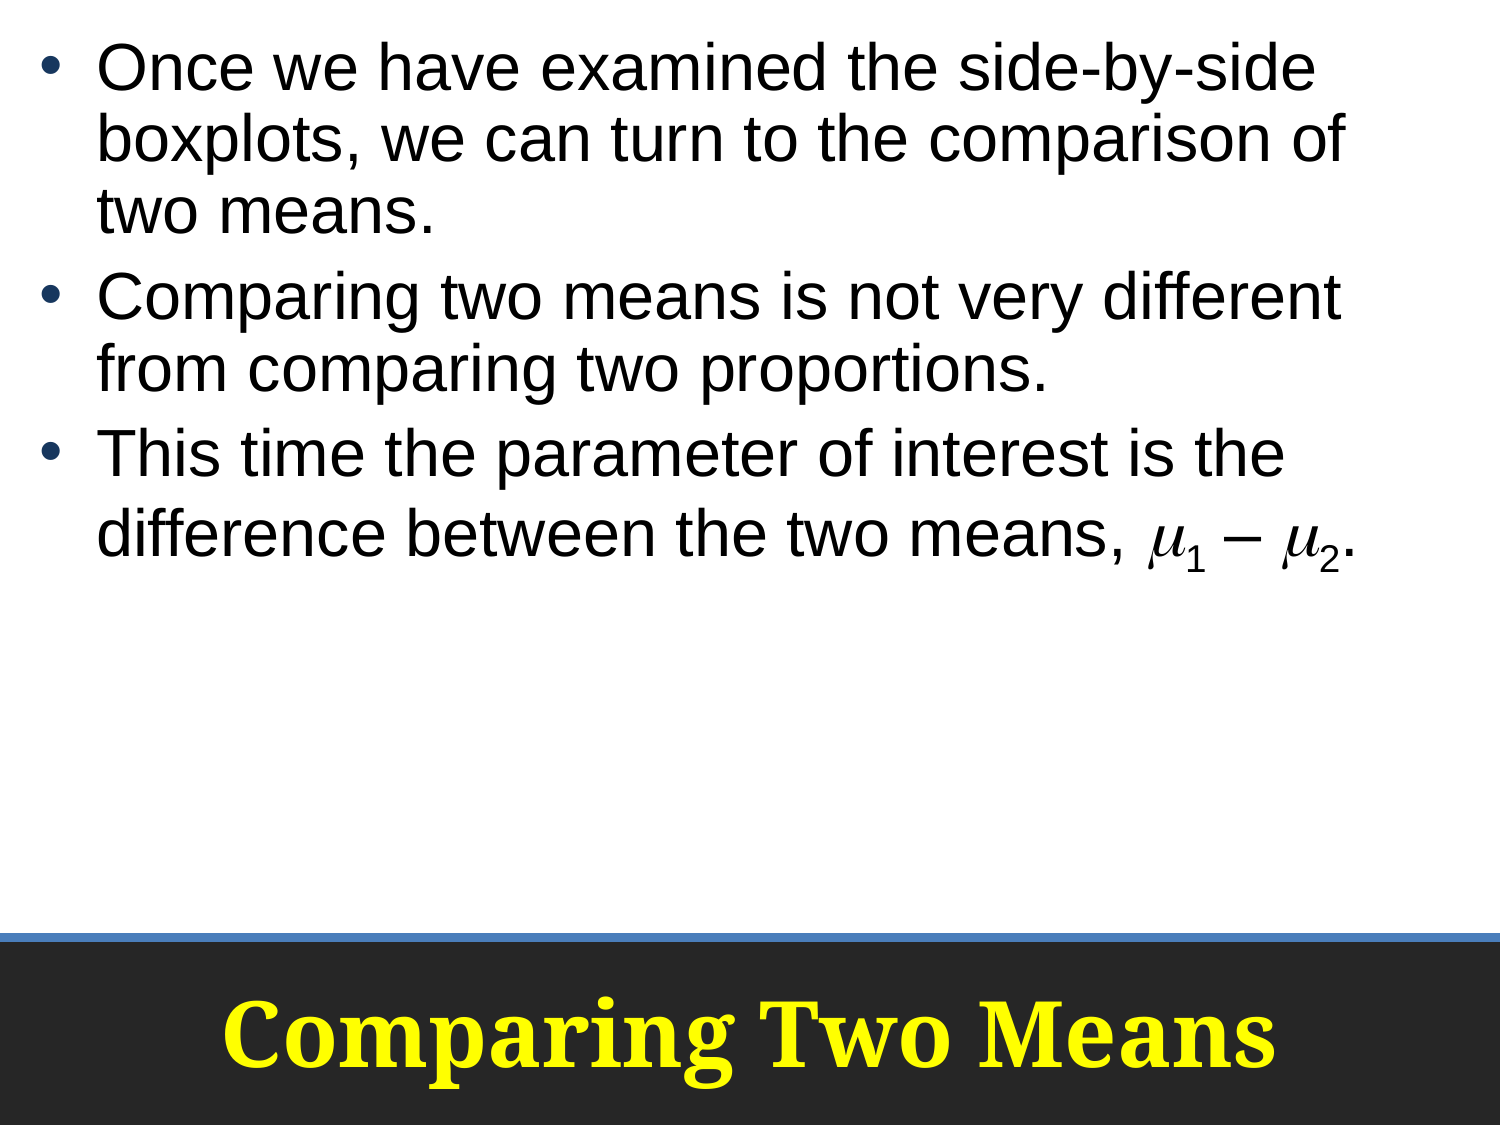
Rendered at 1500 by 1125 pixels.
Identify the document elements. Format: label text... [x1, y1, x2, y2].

title Comparing Two Means [37, 937, 1463, 1125]
list Once we have examined the side-by-side boxplots, we can turn to the comparison of two means. Comparing two means is not very different from comparing two proportions. This time the parameter of interest is the difference between the two means, 1 – 2. [24, 24, 1475, 913]
